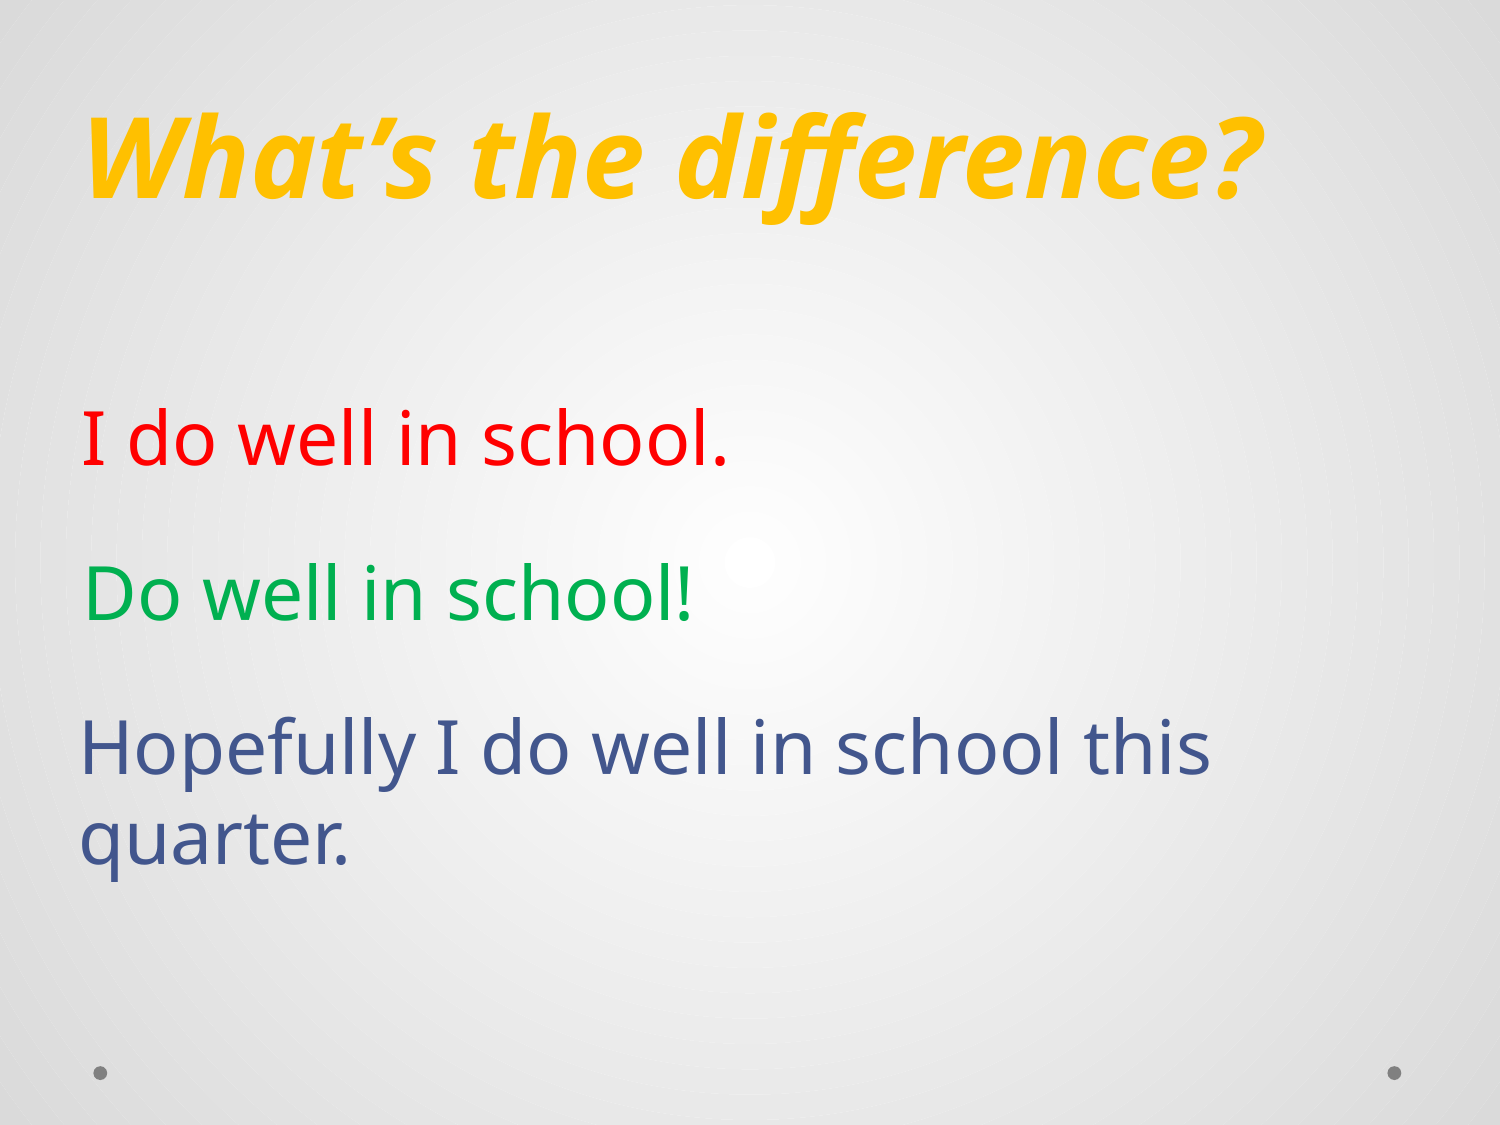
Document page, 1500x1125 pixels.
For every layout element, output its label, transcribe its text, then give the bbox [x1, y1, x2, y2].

text_box Do well in school! [67, 537, 1418, 625]
list I do well in school. [66, 382, 1417, 471]
text_box What’s the difference? [66, 78, 1417, 166]
text_box Hopefully I do well in school this quarter. [63, 692, 1414, 780]
